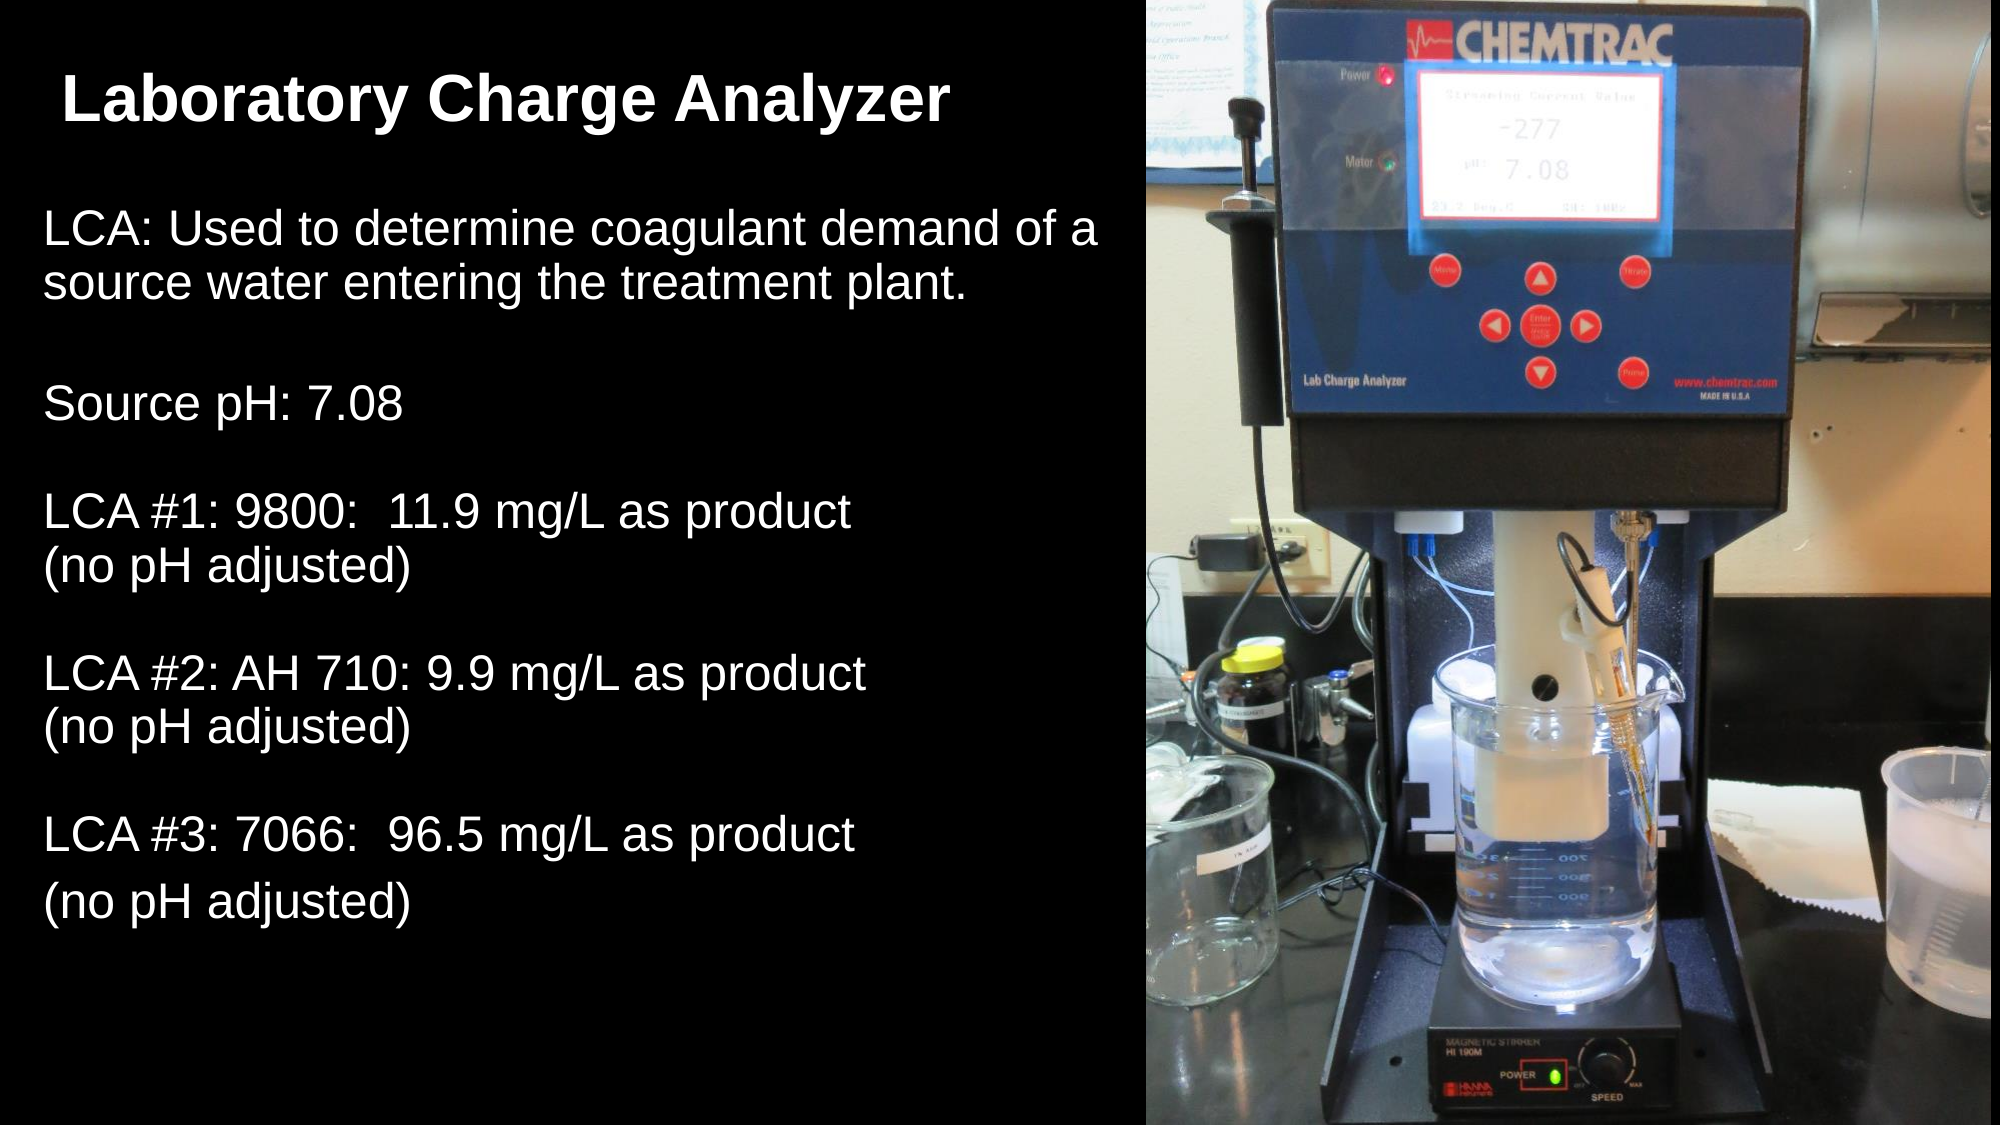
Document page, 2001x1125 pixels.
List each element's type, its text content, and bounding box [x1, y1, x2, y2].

title Laboratory Charge Analyzer [46, 41, 1146, 158]
list LCA: Used to determine coagulant demand of a source water entering the treatment plant. Source pH: 7.08 LCA #1: 9800: 11.9 mg/L as product (no pH adjusted) LCA #2: AH 710: 9.9 mg/L as product (no pH adjusted) LCA #3: 7066: 96.5 mg/L as product (no pH adjusted) [27, 195, 1127, 1066]
picture [1146, 0, 1991, 1125]
